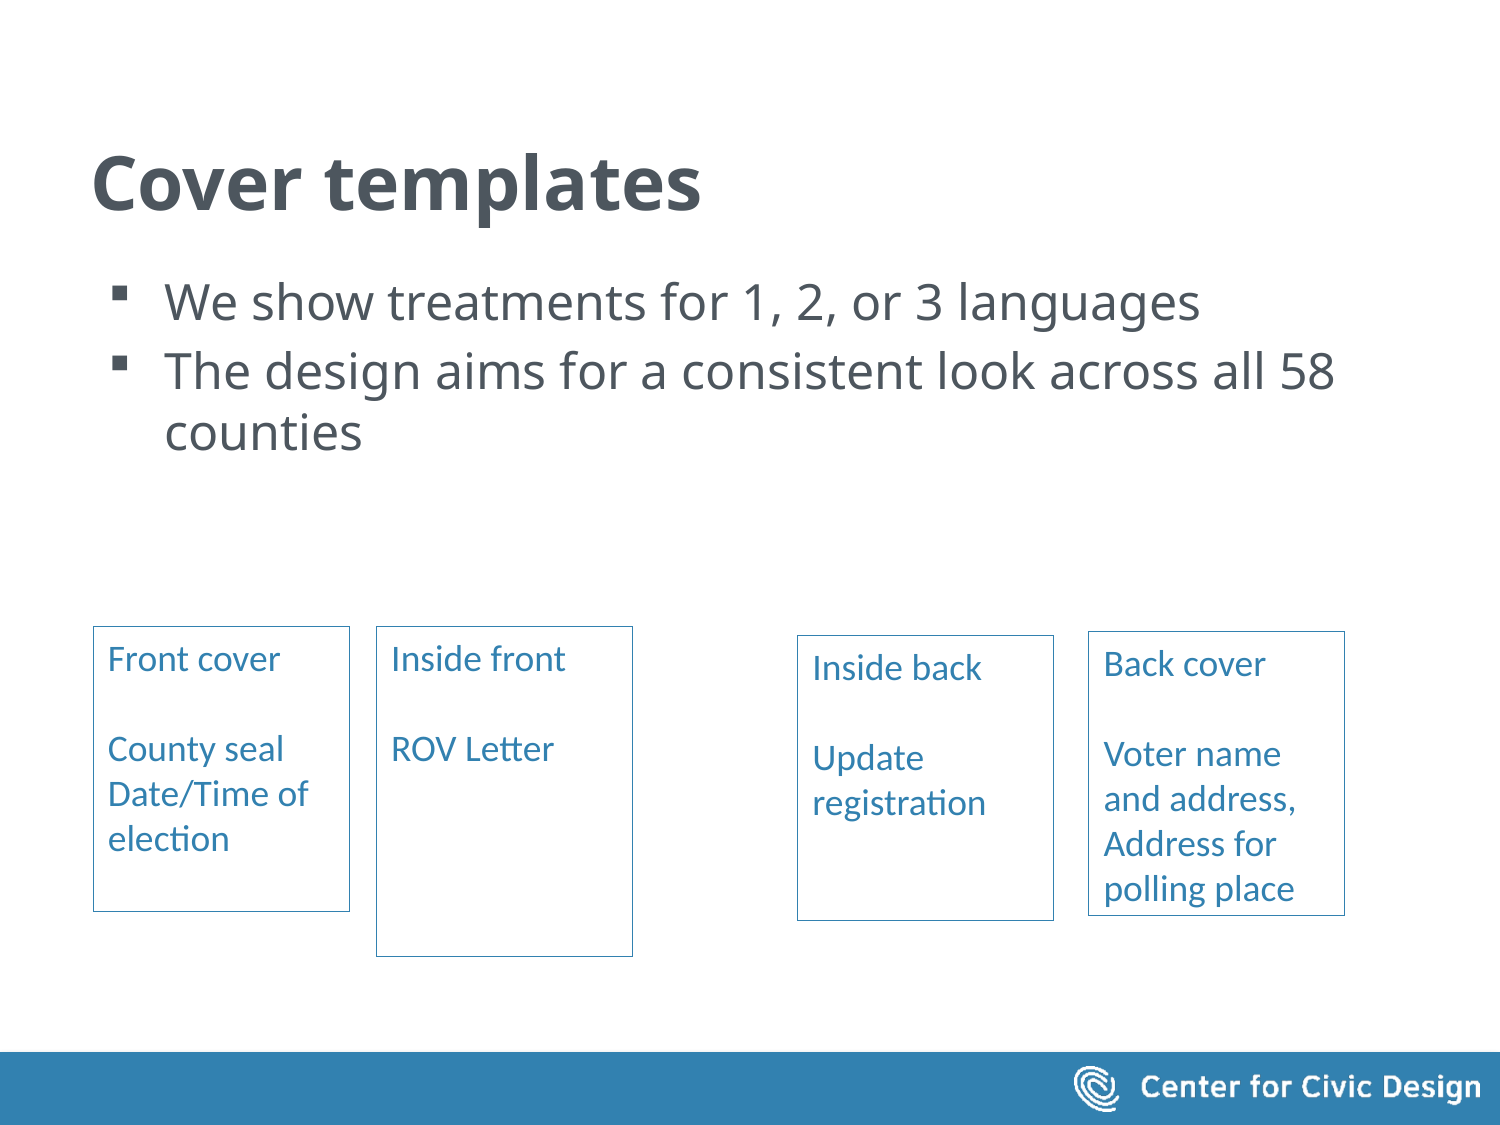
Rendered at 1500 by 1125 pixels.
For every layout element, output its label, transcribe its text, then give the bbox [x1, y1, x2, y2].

picture [1074, 1066, 1480, 1112]
list We show treatments for 1, 2, or 3 languages The design aims for a consistent look across all 58 counties [93, 262, 1425, 1005]
title Cover templates [75, 45, 1425, 233]
text_box Inside back Update registration [797, 635, 1054, 921]
text_box Back cover Voter name and address, Address for polling place [1088, 631, 1345, 916]
text_box Inside front ROV Letter [376, 626, 633, 957]
text_box Front cover County seal Date/Time of election [93, 626, 350, 912]
